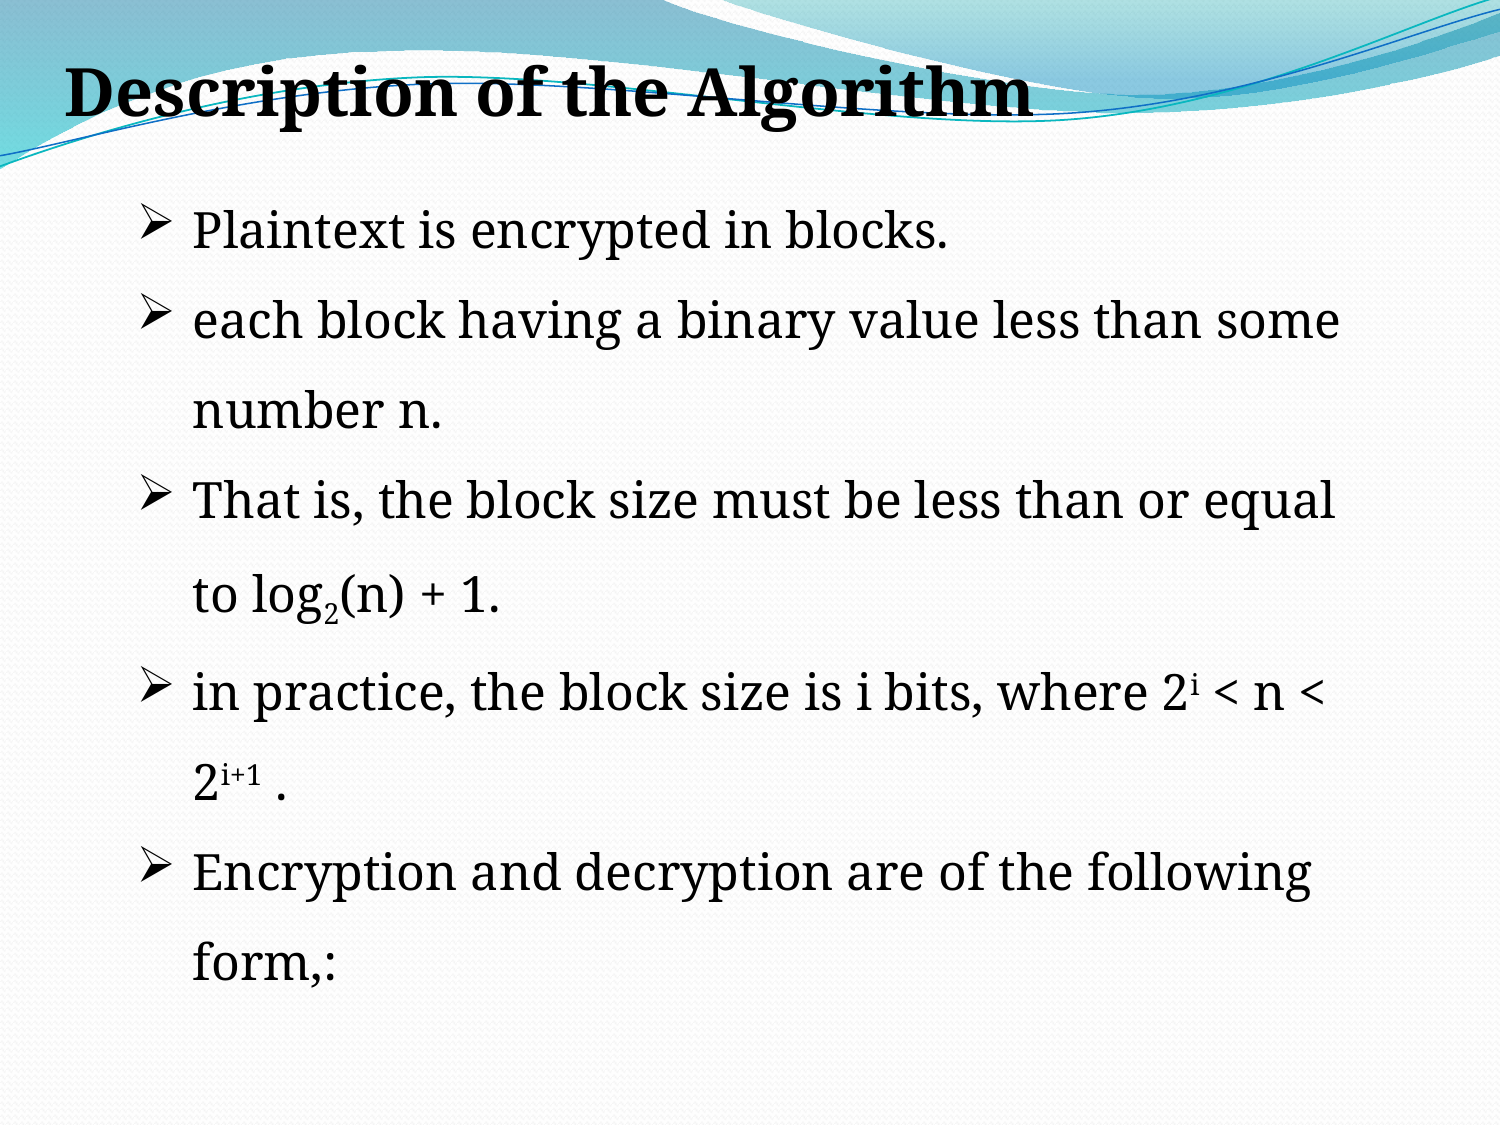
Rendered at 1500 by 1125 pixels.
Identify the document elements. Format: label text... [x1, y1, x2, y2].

text_box Plaintext is encrypted in blocks. each block having a binary value less than some number n. That is, the block size must be less than or equal to log2(n) + 1. in practice, the block size is i bits, where 2i < n < 2i+1 . Encryption and decryption are of the following form,: [121, 160, 1410, 998]
text_box Description of the Algorithm [49, 42, 1052, 138]
